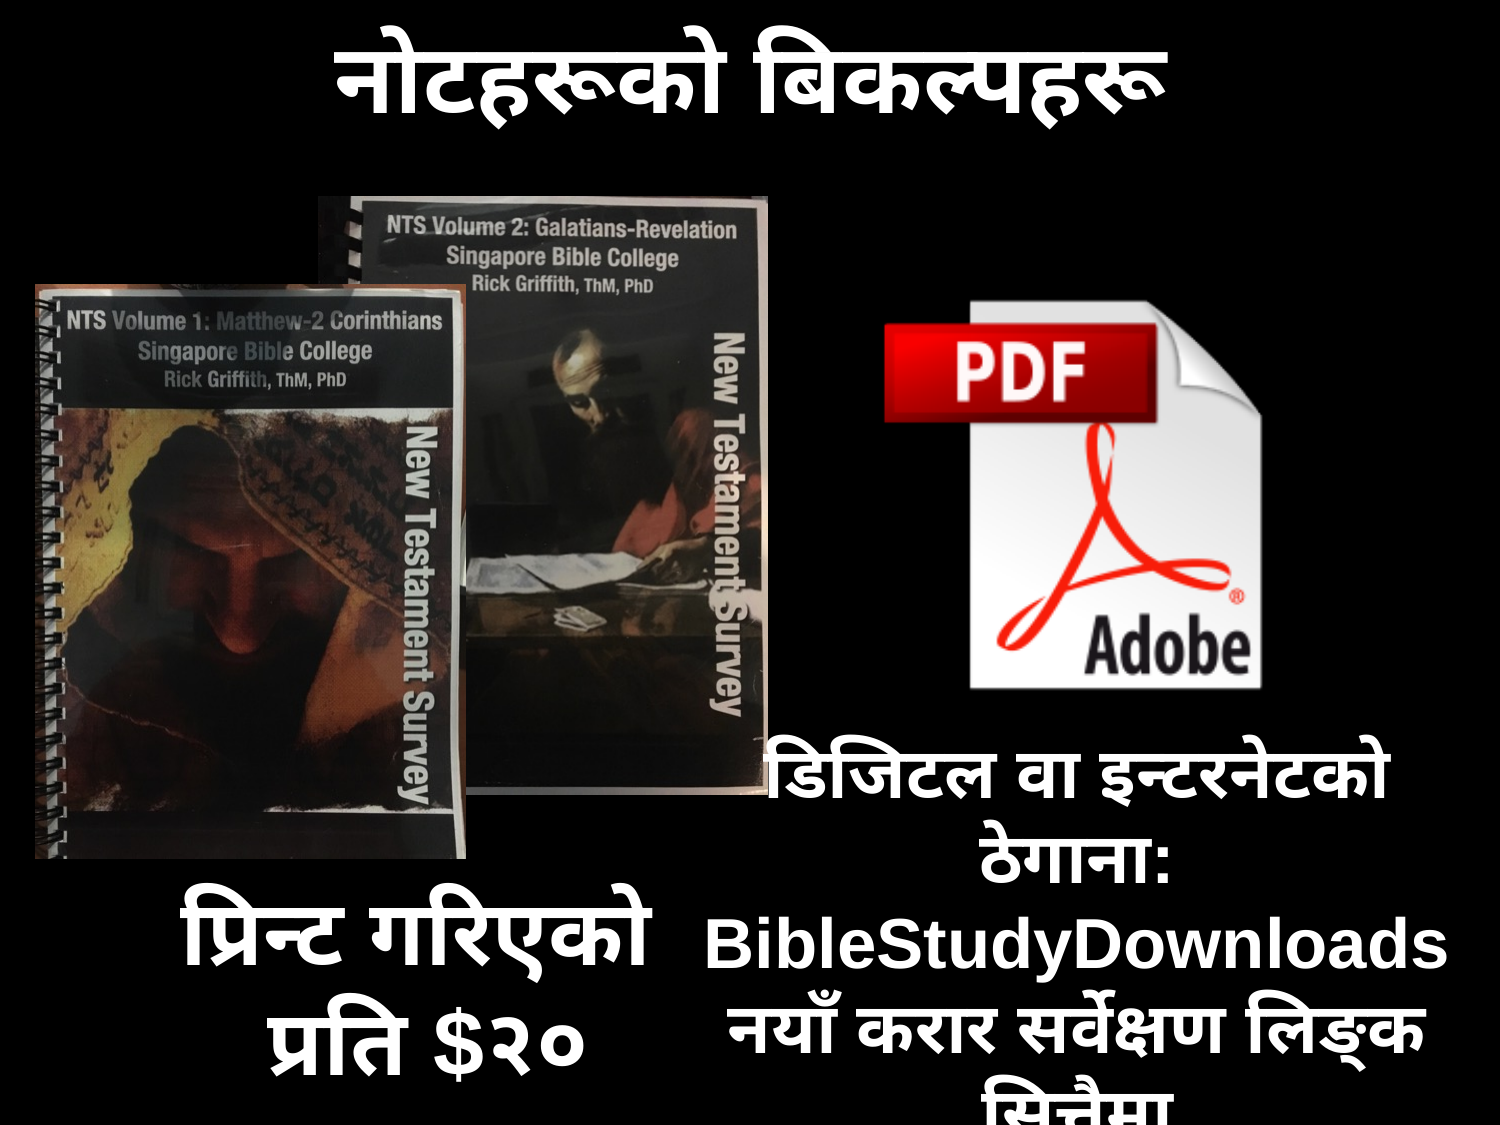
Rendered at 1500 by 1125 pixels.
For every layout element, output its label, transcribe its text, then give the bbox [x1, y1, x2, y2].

title नोटहरूको बिकल्पहरू [0, 0, 1500, 150]
picture [870, 129, 1284, 839]
text_box प्रिन्ट गरिएको प्रति $२० [35, 866, 655, 1102]
text_box डिजिटल वा इन्टरनेटको ठेगाना: BibleStudyDownloads नयाँ करार सर्वेक्षण लिङ्क सित्तैमा [655, 720, 1499, 1125]
picture [34, 196, 768, 860]
